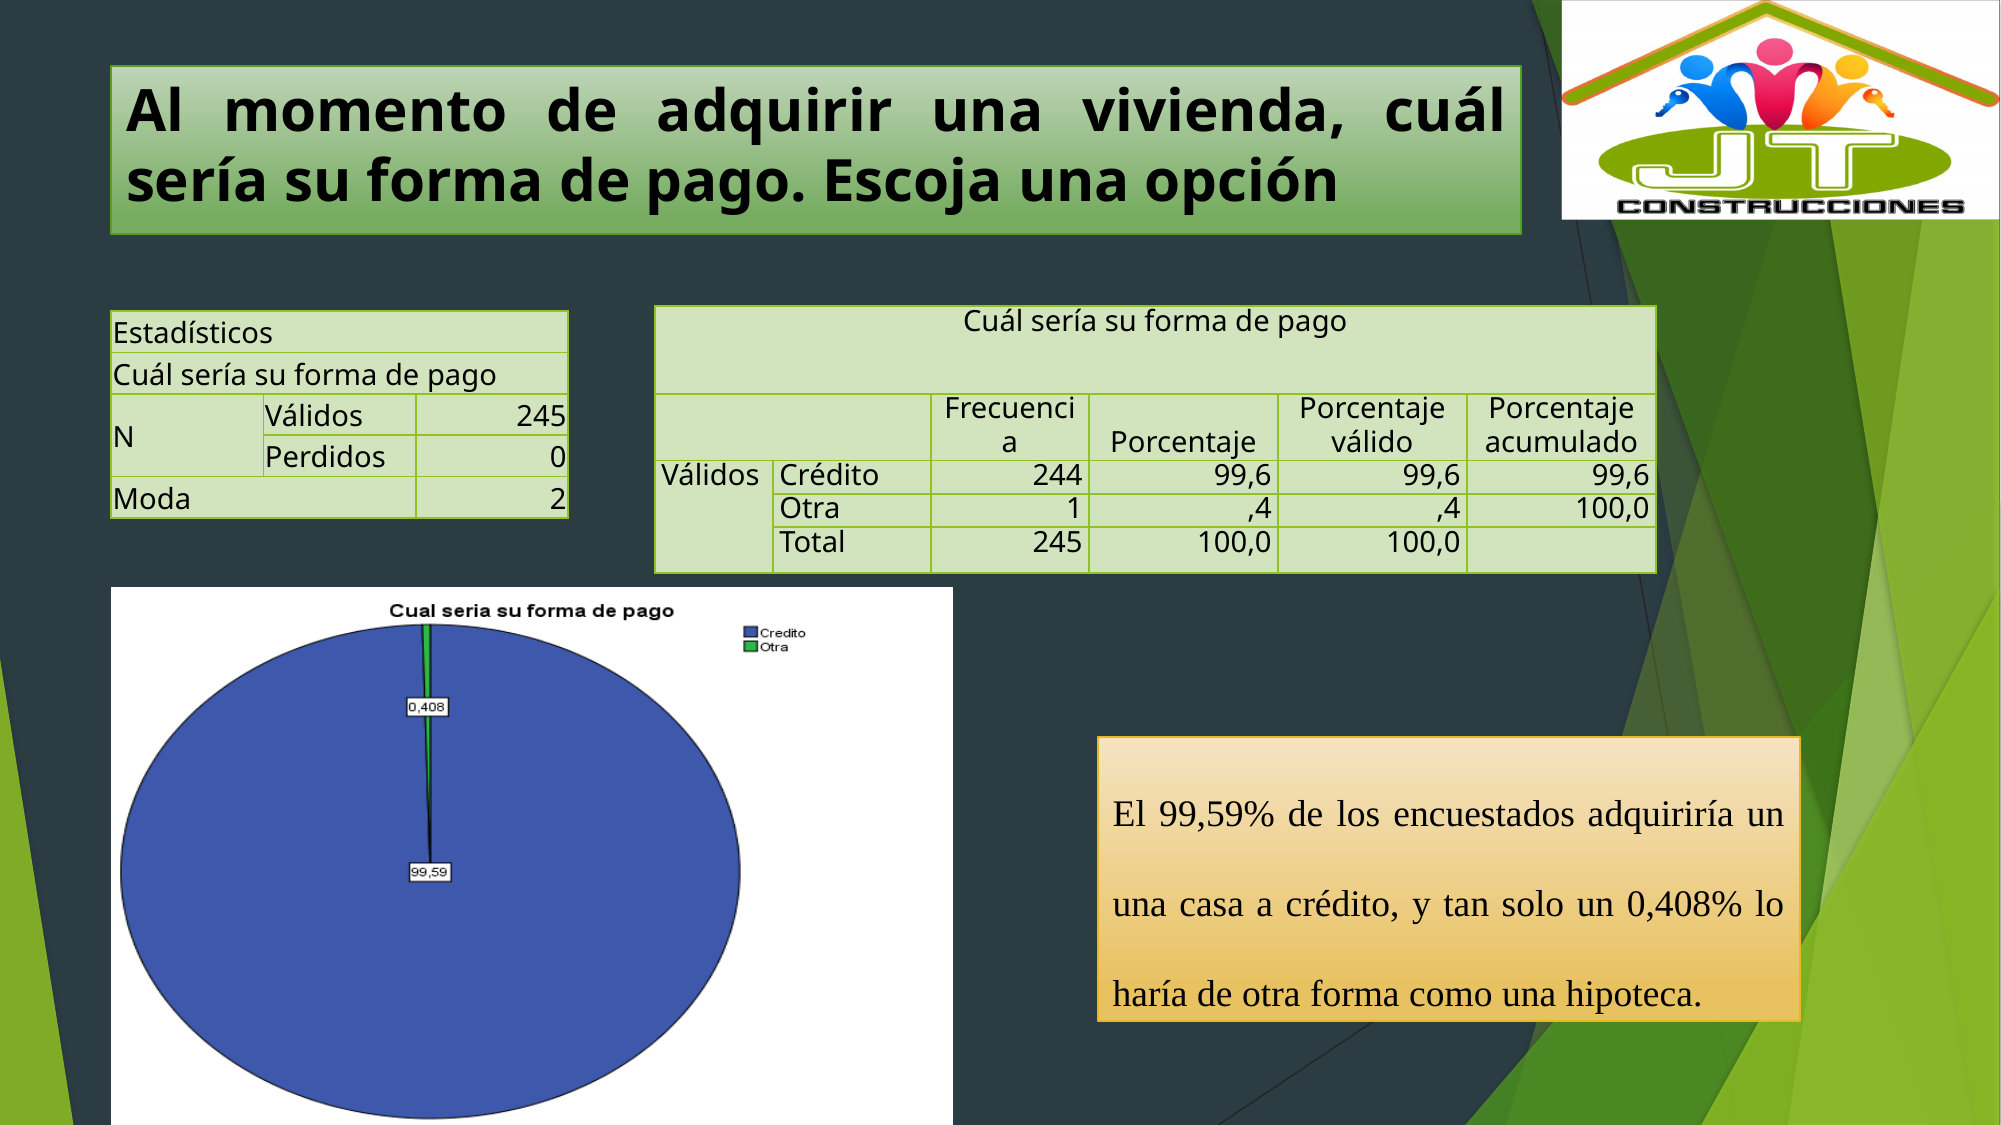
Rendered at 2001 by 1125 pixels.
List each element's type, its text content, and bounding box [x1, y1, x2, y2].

table_cell Total [774, 528, 930, 572]
table_cell 0 [417, 436, 567, 476]
table_cell 100,0 [1279, 528, 1466, 572]
table_cell 1 [932, 495, 1088, 526]
table_header Estadísticos [112, 312, 567, 352]
table_cell Válidos [264, 395, 415, 434]
table_cell Perdidos [264, 436, 415, 476]
table_cell 100,0 [1090, 528, 1277, 572]
table_cell 245 [932, 528, 1088, 572]
table_cell ,4 [1090, 495, 1277, 526]
table_cell Cuál sería su forma de pago [112, 353, 567, 393]
table_cell [656, 395, 930, 460]
table_cell Porcentaje acumulado [1468, 395, 1655, 460]
table_cell Frecuencia [932, 395, 1088, 460]
table_header Cuál sería su forma de pago [656, 307, 1655, 393]
picture [110, 586, 954, 1125]
table_cell [1468, 528, 1655, 572]
table_cell Válidos [656, 461, 772, 572]
table_cell 245 [417, 395, 567, 434]
table_cell Porcentaje válido [1279, 395, 1466, 460]
table_cell Moda [112, 477, 415, 517]
table_cell 99,6 [1090, 461, 1277, 493]
table_cell 100,0 [1468, 495, 1655, 526]
table_cell 2 [417, 477, 567, 517]
table_cell 99,6 [1468, 461, 1655, 493]
table_cell 244 [932, 461, 1088, 493]
table_cell Porcentaje [1090, 395, 1277, 460]
table_cell ,4 [1279, 495, 1466, 526]
table_cell Otra [774, 495, 930, 526]
picture [1560, 0, 2000, 221]
table_cell N [112, 395, 263, 476]
title Al momento de adquirir una vivienda, cuál sería su forma de pago. Escoja una opción [110, 65, 1522, 235]
table_cell Crédito [774, 461, 930, 493]
text_box El 99,59% de los encuestados adquiriría un una casa a crédito, y tan solo un 0,408% lo haría de otra forma como una hipoteca. [1097, 736, 1801, 1022]
table_cell 99,6 [1279, 461, 1466, 493]
